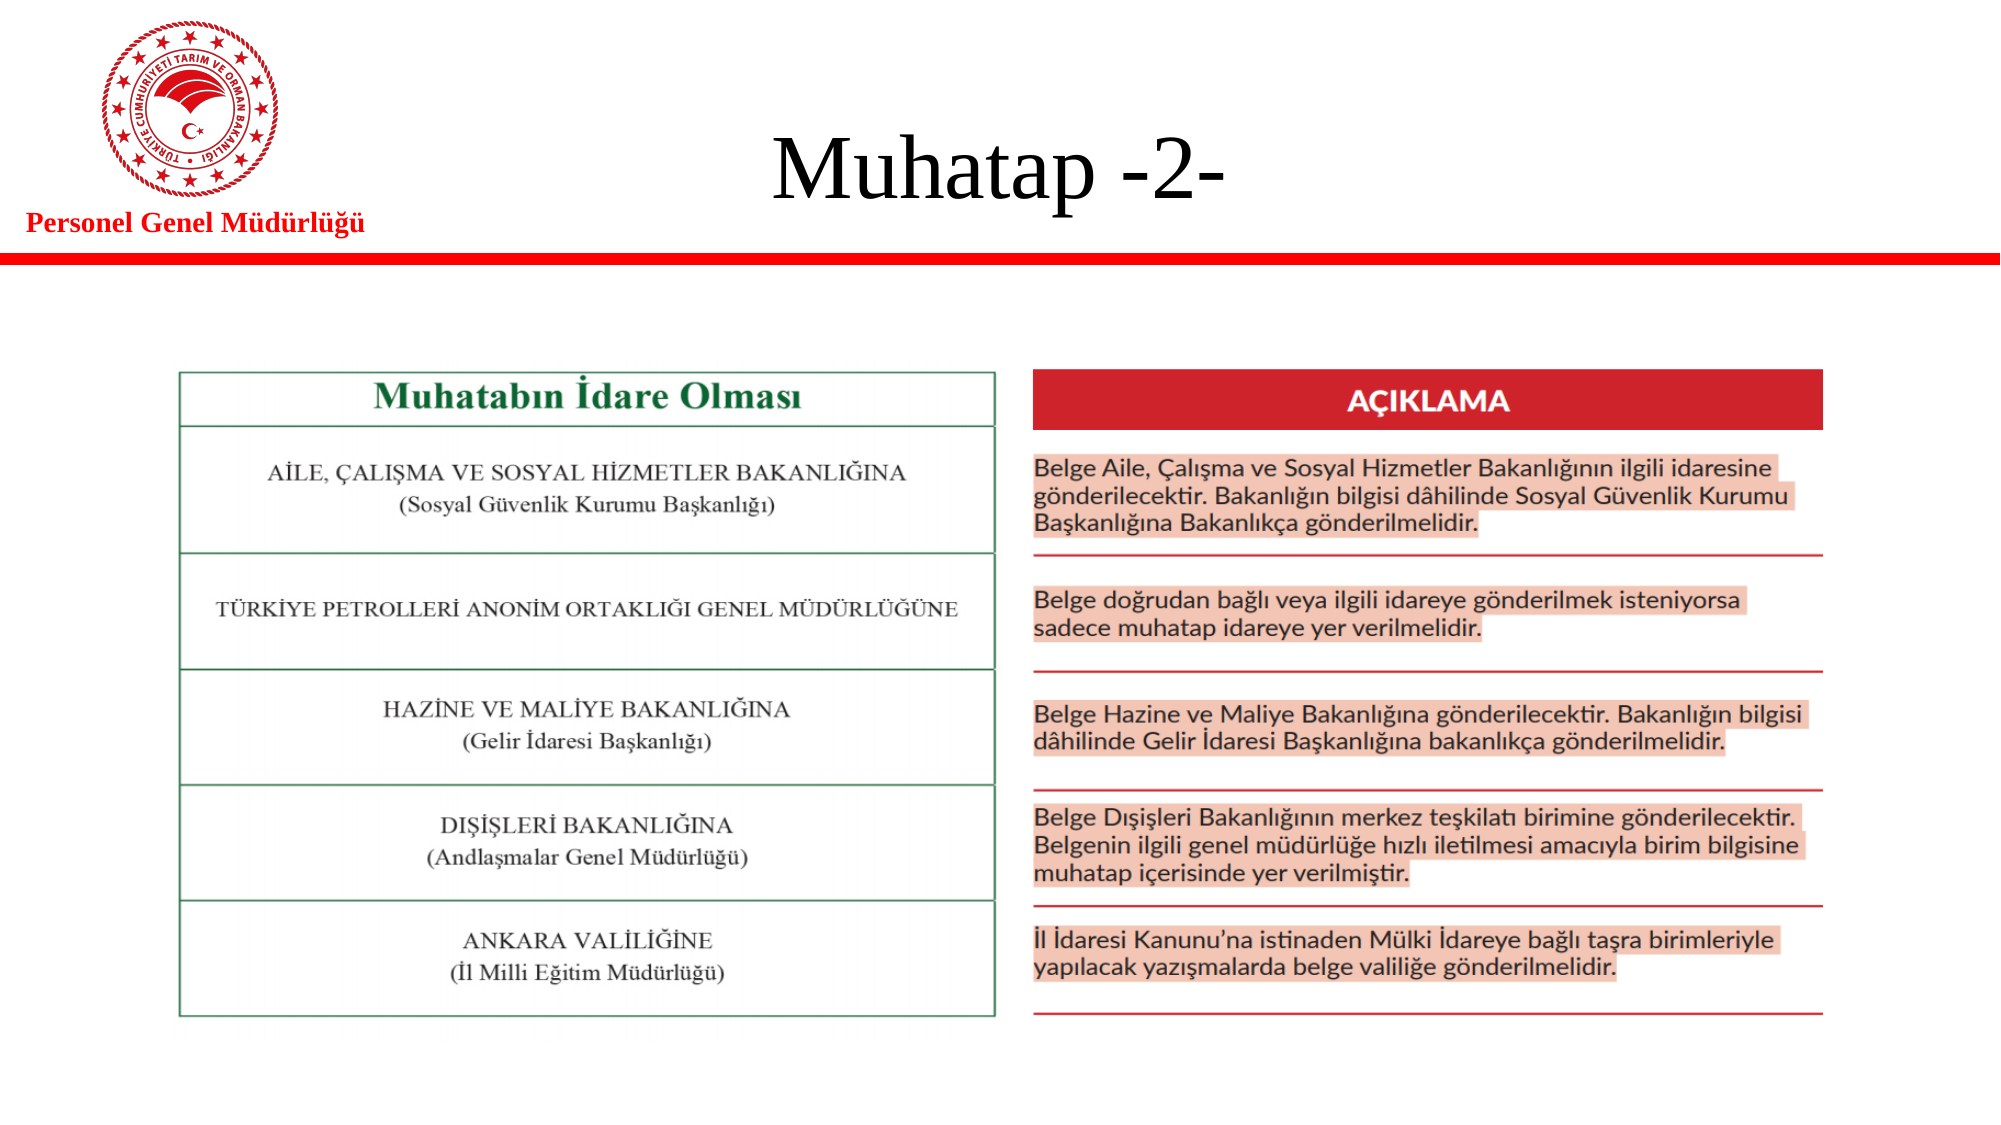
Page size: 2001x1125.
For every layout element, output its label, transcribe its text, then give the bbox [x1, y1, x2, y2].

title Muhatap -2- [137, 59, 1863, 278]
text_box [0, 255, 137, 264]
text_box [1863, 255, 2000, 264]
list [154, 343, 1846, 1043]
text_box Personel Genel Müdürlüğü [10, 195, 137, 246]
picture [102, 21, 278, 197]
